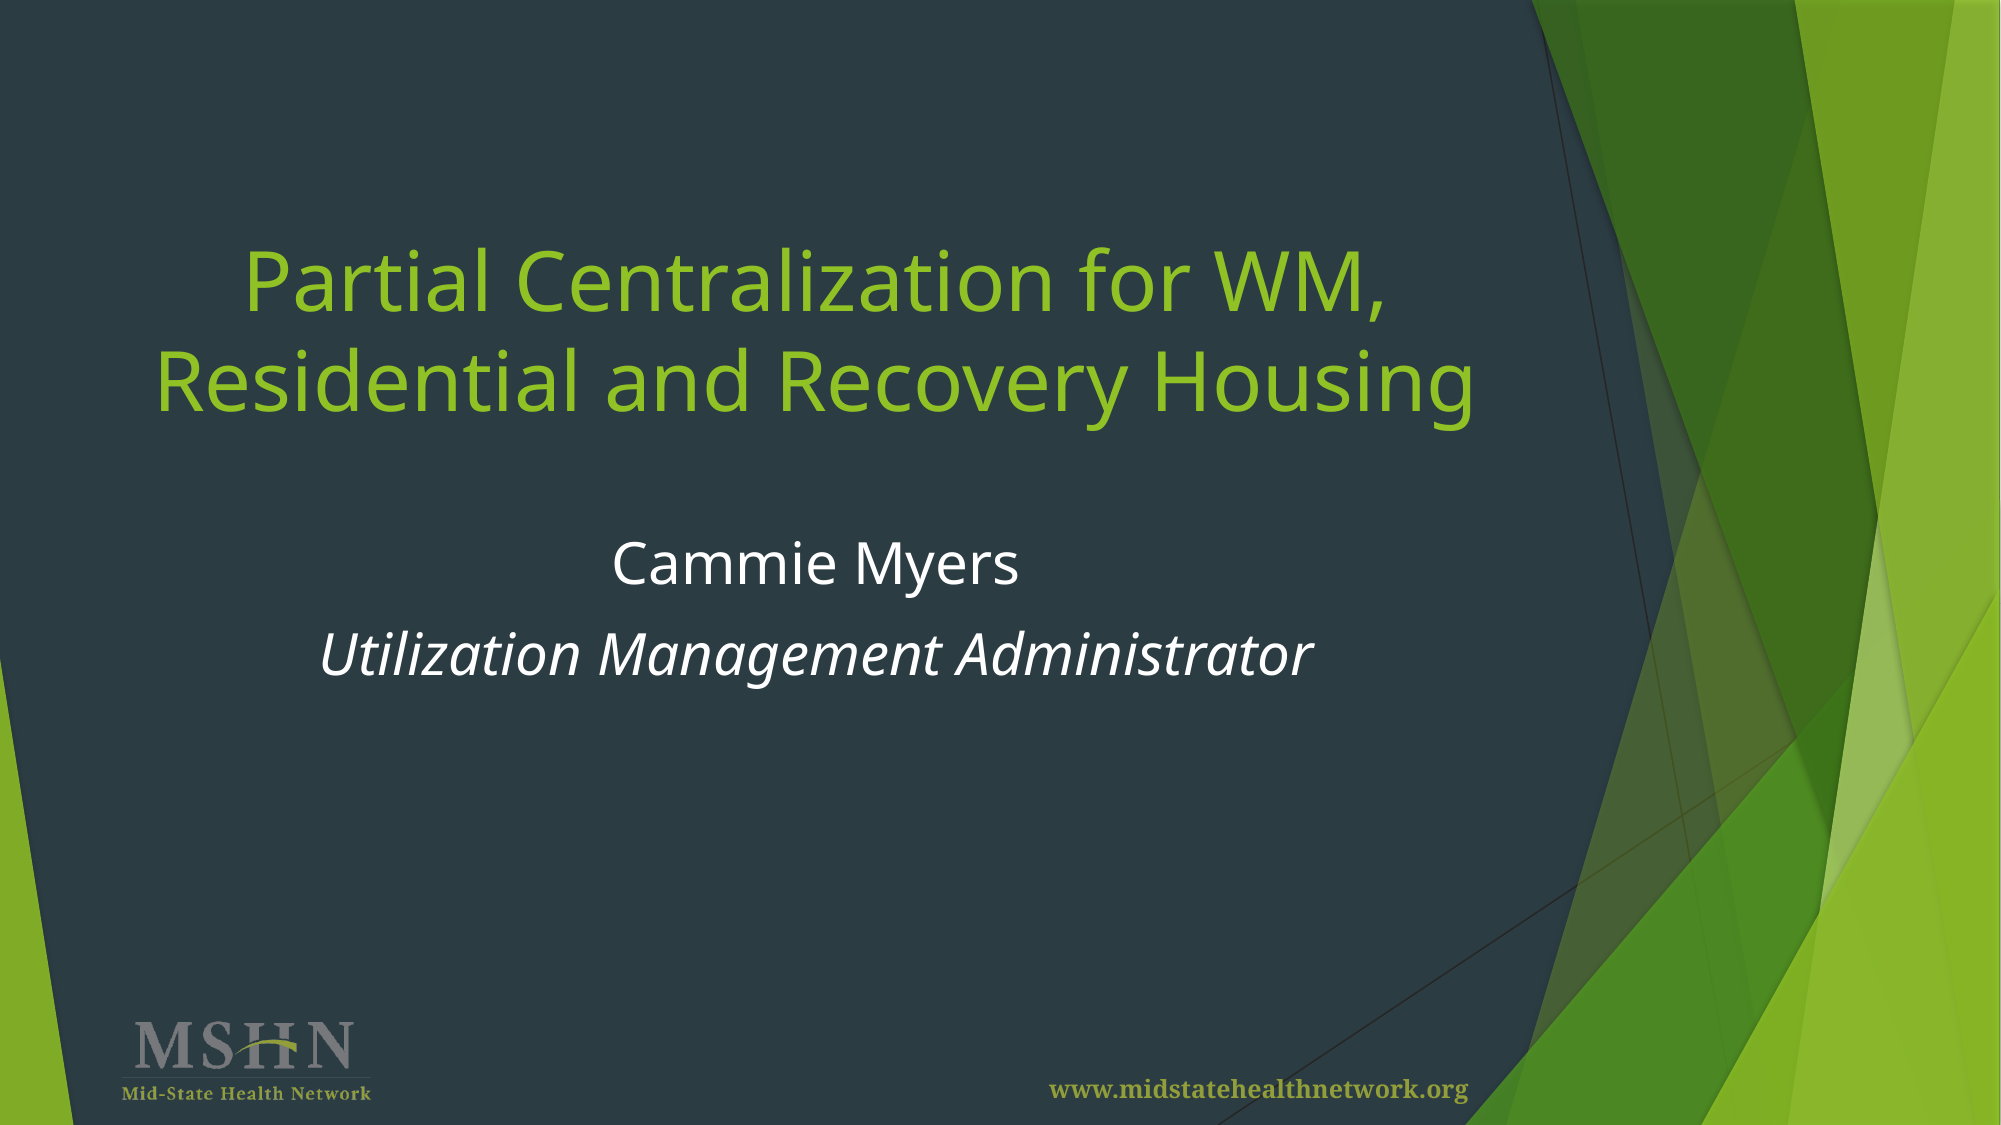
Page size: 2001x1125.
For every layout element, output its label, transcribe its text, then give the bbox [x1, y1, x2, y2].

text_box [120, 1020, 1485, 1112]
list Cammie Myers Utilization Management Administrator [111, 519, 1522, 821]
title Partial Centralization for WM, Residential and Recovery Housing [111, 115, 1522, 436]
